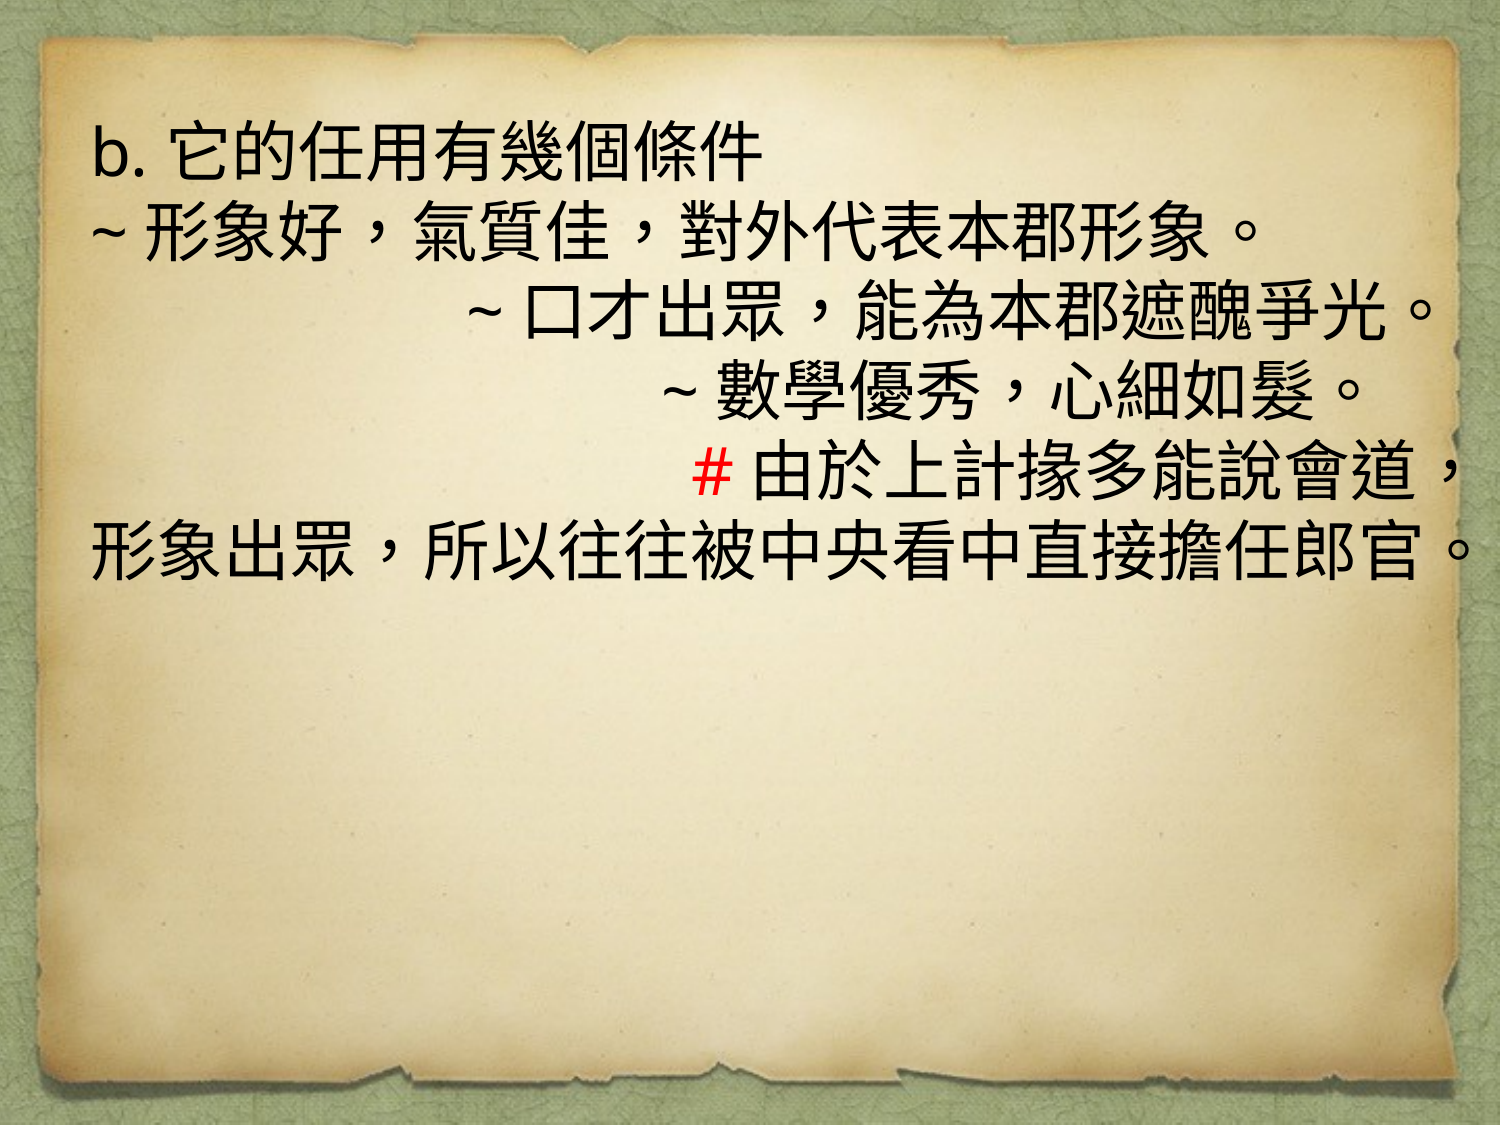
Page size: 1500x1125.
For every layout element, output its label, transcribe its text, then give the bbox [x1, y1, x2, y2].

list b.它的任用有幾個條件 ~形象好，氣質佳，對外代表本郡形象。 ~口才出眾，能為本郡遮醜爭光。 ~數學優秀，心細如髮。 #由於上計掾多能說會道，形象出眾，所以往往被中央看中直接擔任郎官。 [75, 101, 1483, 1005]
text_box [0, 0, 1500, 1125]
